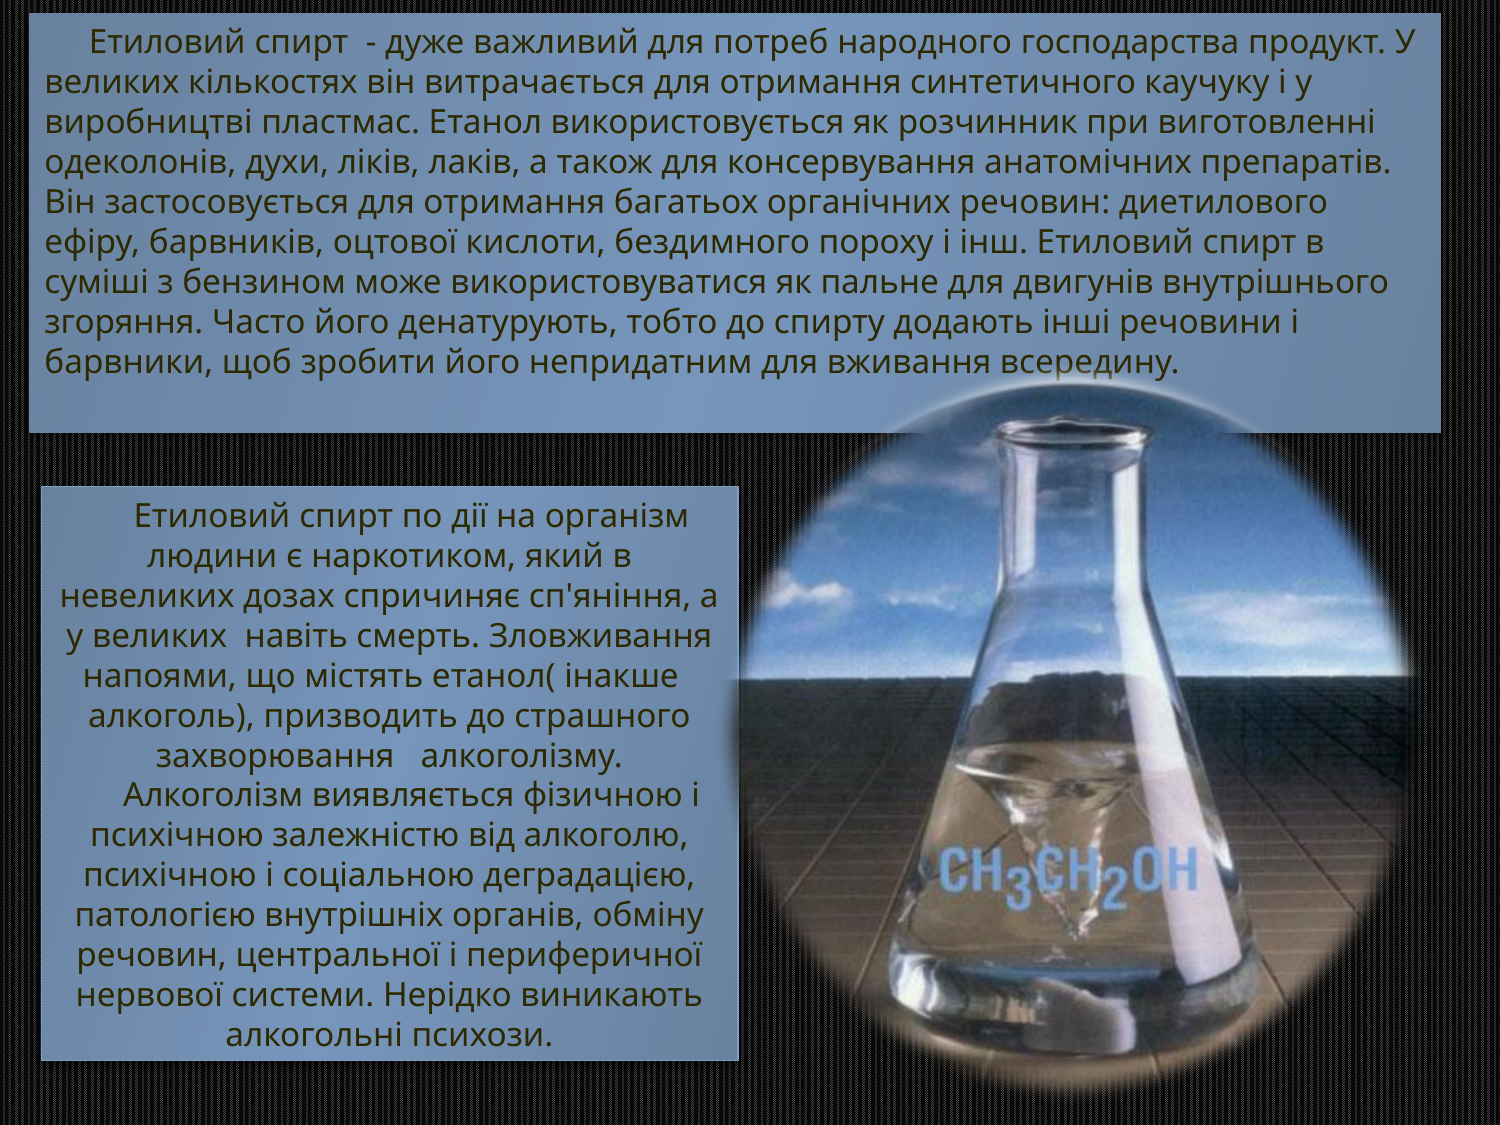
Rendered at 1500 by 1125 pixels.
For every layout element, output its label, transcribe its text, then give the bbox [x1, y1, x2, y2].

text_box Етиловий спирт по дії на організм людини є наркотиком, який в невеликих дозах спричиняє сп'яніння, а у великих навіть смерть. Зловживання напоями, що містять етанол( інакше алкоголь), призводить до страшного захворювання алкоголізму. Алкоголізм виявляється фізичною і психічною залежністю від алкоголю, психічною і соціальною деградацією, патологією внутрішніх органів, обміну речовин, центральної і периферичної нервової системи. Нерідко виникають алкогольні психози. [41, 486, 708, 1061]
picture [714, 361, 1432, 1107]
text_box Етиловий спирт - дуже важливий для потреб народного господарства продукт. У великих кількостях він витрачається для отримання синтетичного каучуку і у виробництві пластмас. Етанол використовується як розчинник при виготовленні одеколонів, духи, ліків, лаків, а також для консервування анатомічних препаратів. Він застосовується для отримання багатьох органічних речовин: диетилового ефіру, барвників, оцтової кислоти, бездимного пороху і інш. Етиловий спирт в суміші з бензином може використовуватися як пальне для двигунів внутрішнього згоряння. Часто його денатурують, тобто до спирту додають інші речовини і барвники, щоб зробити його непридатним для вживання всередину. [29, 13, 1441, 433]
